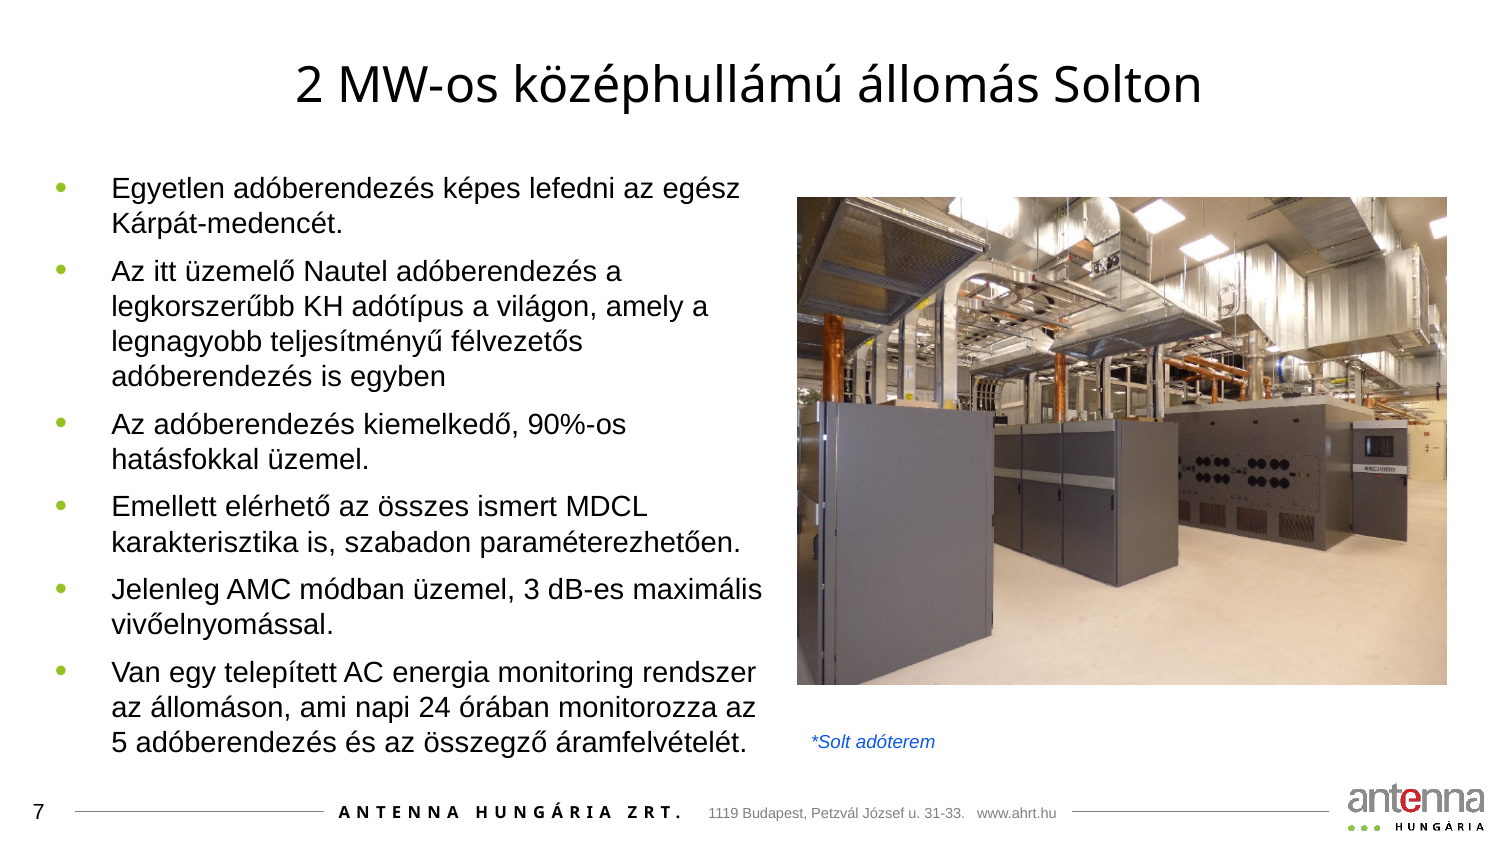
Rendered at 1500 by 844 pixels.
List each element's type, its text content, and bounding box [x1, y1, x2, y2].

slide_number 7 [17, 788, 113, 834]
picture [1348, 783, 1484, 831]
list Egyetlen adóberendezés képes lefedni az egész Kárpát-medencét. Az itt üzemelő Nautel adóberendezés a legkorszerűbb KH adótípus a világon, amely a legnagyobb teljesítményű félvezetős adóberendezés is egyben Az adóberendezés kiemelkedő, 90%-os hatásfokkal üzemel. Emellett elérhető az összes ismert MDCL karakterisztika is, szabadon paraméterezhetően. Jelenleg AMC módban üzemel, 3 dB-es maximális vivőelnyomással. Van egy telepített AC energia monitoring rendszer az állomáson, ami napi 24 órában monitorozza az 5 adóberendezés és az összegző áramfelvételét. [40, 161, 796, 788]
text_box *Solt adóterem [796, 722, 1476, 760]
picture [796, 197, 1447, 685]
title 2 MW-os középhullámú állomás Solton [75, 37, 1425, 127]
